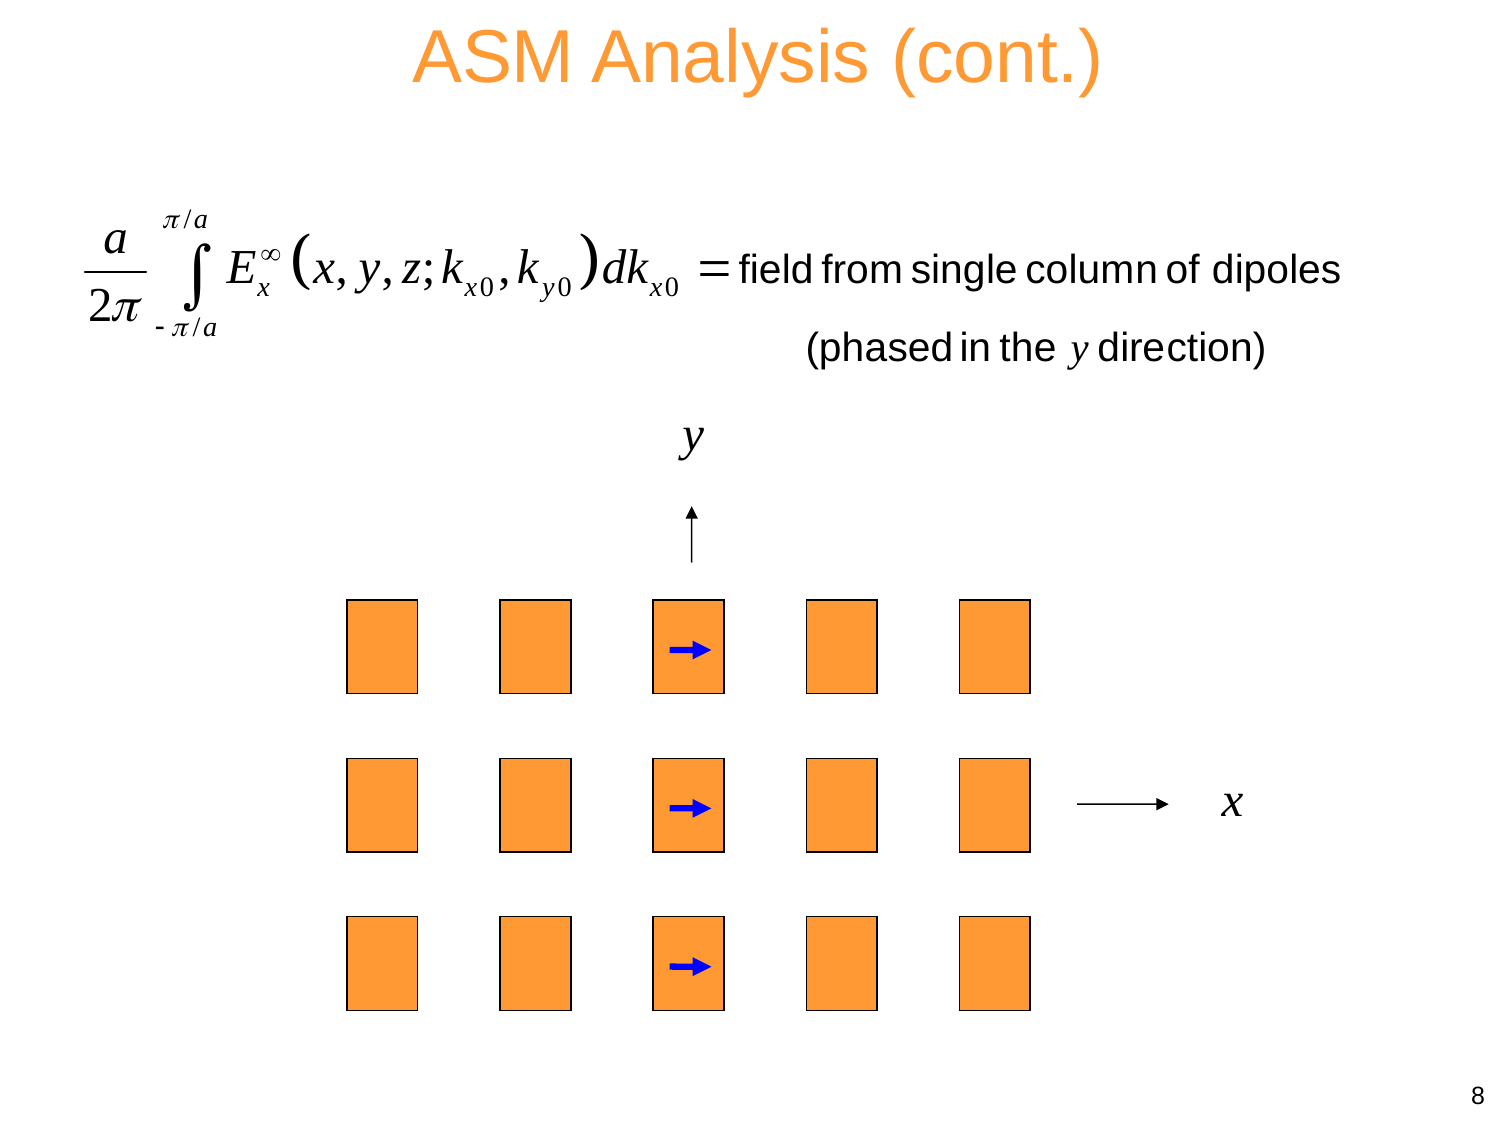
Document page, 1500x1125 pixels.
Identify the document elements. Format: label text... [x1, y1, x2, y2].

slide_number 8 [1149, 1065, 1500, 1125]
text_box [346, 417, 1254, 1011]
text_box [76, 196, 1361, 384]
text_box ASM Analysis (cont.) [78, 0, 1438, 105]
